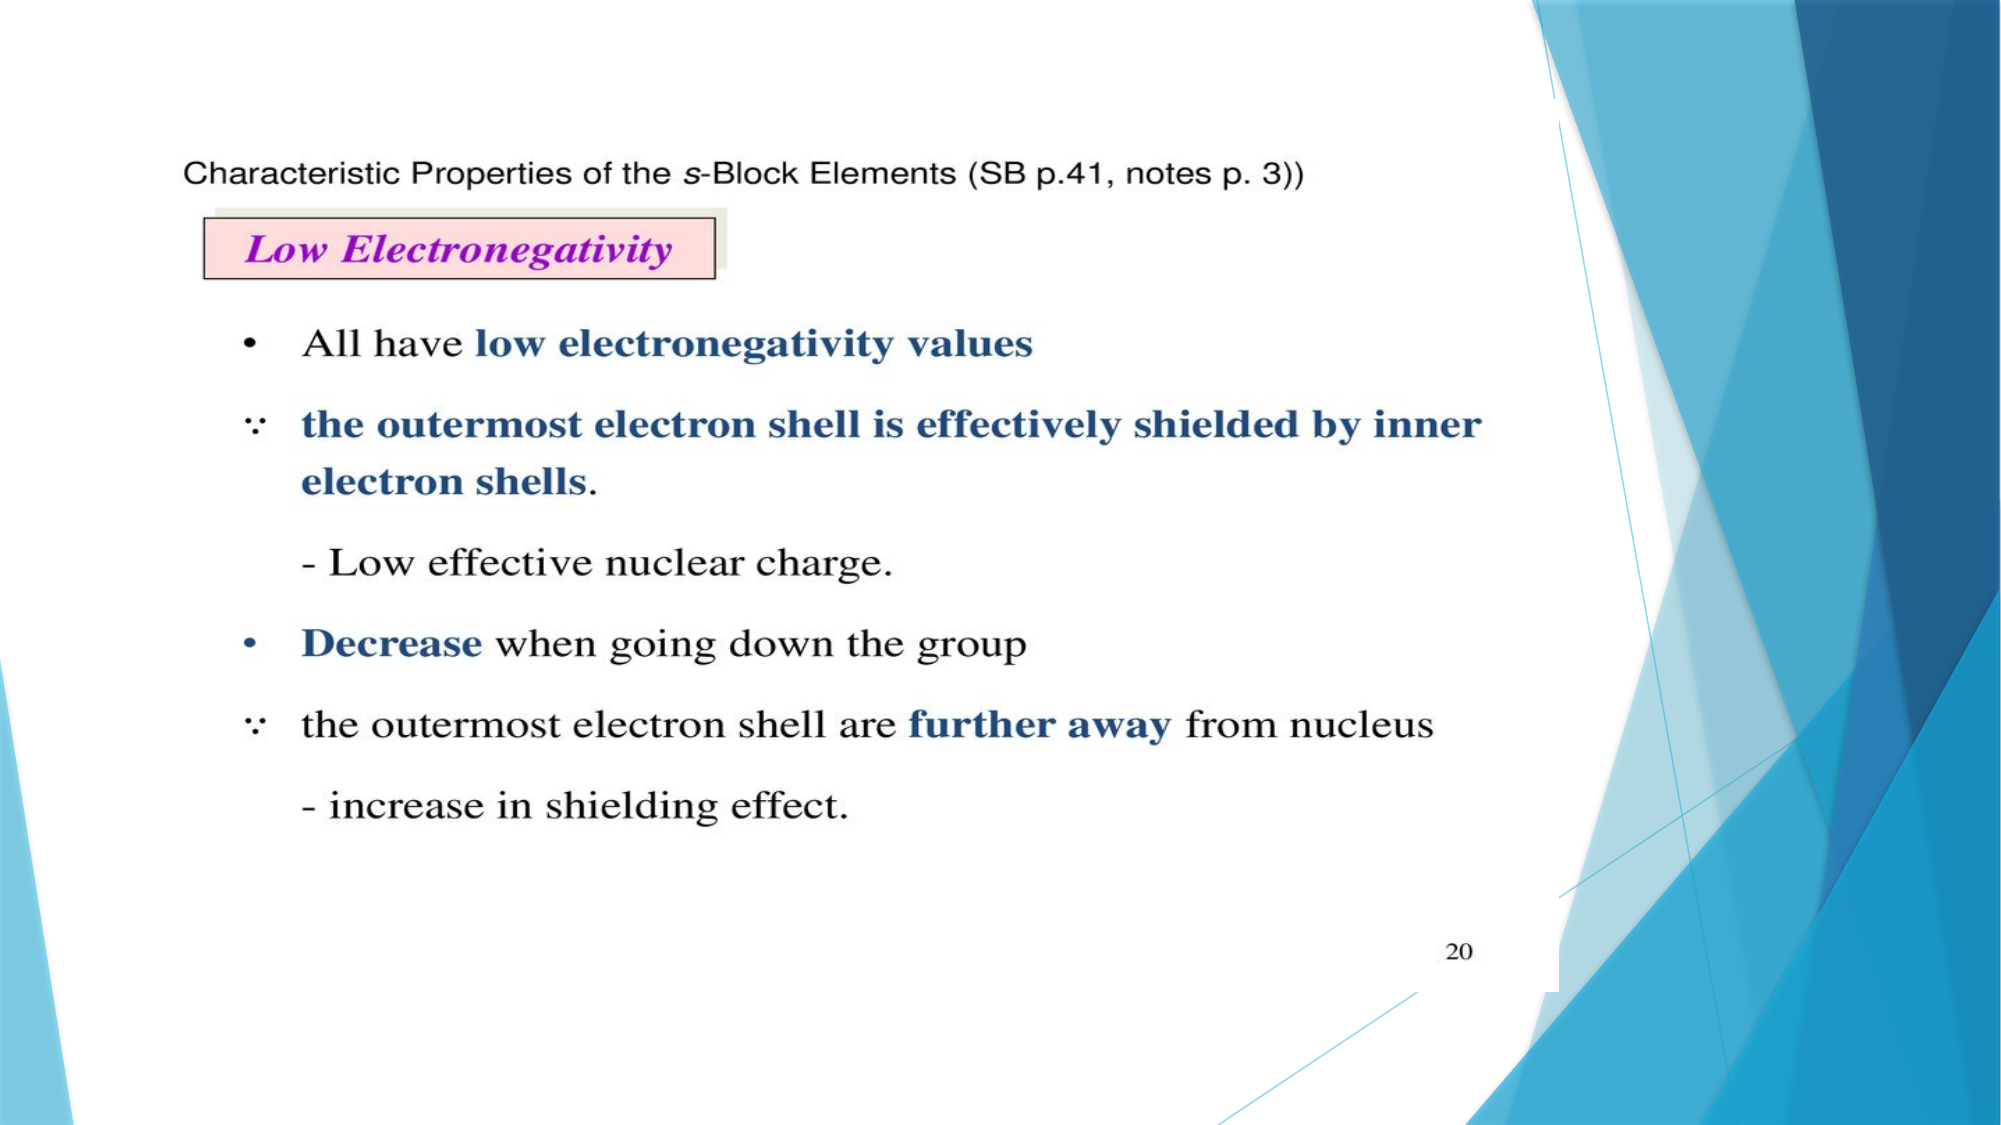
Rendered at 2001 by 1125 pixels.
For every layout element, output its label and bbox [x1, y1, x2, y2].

list [132, 99, 1559, 992]
